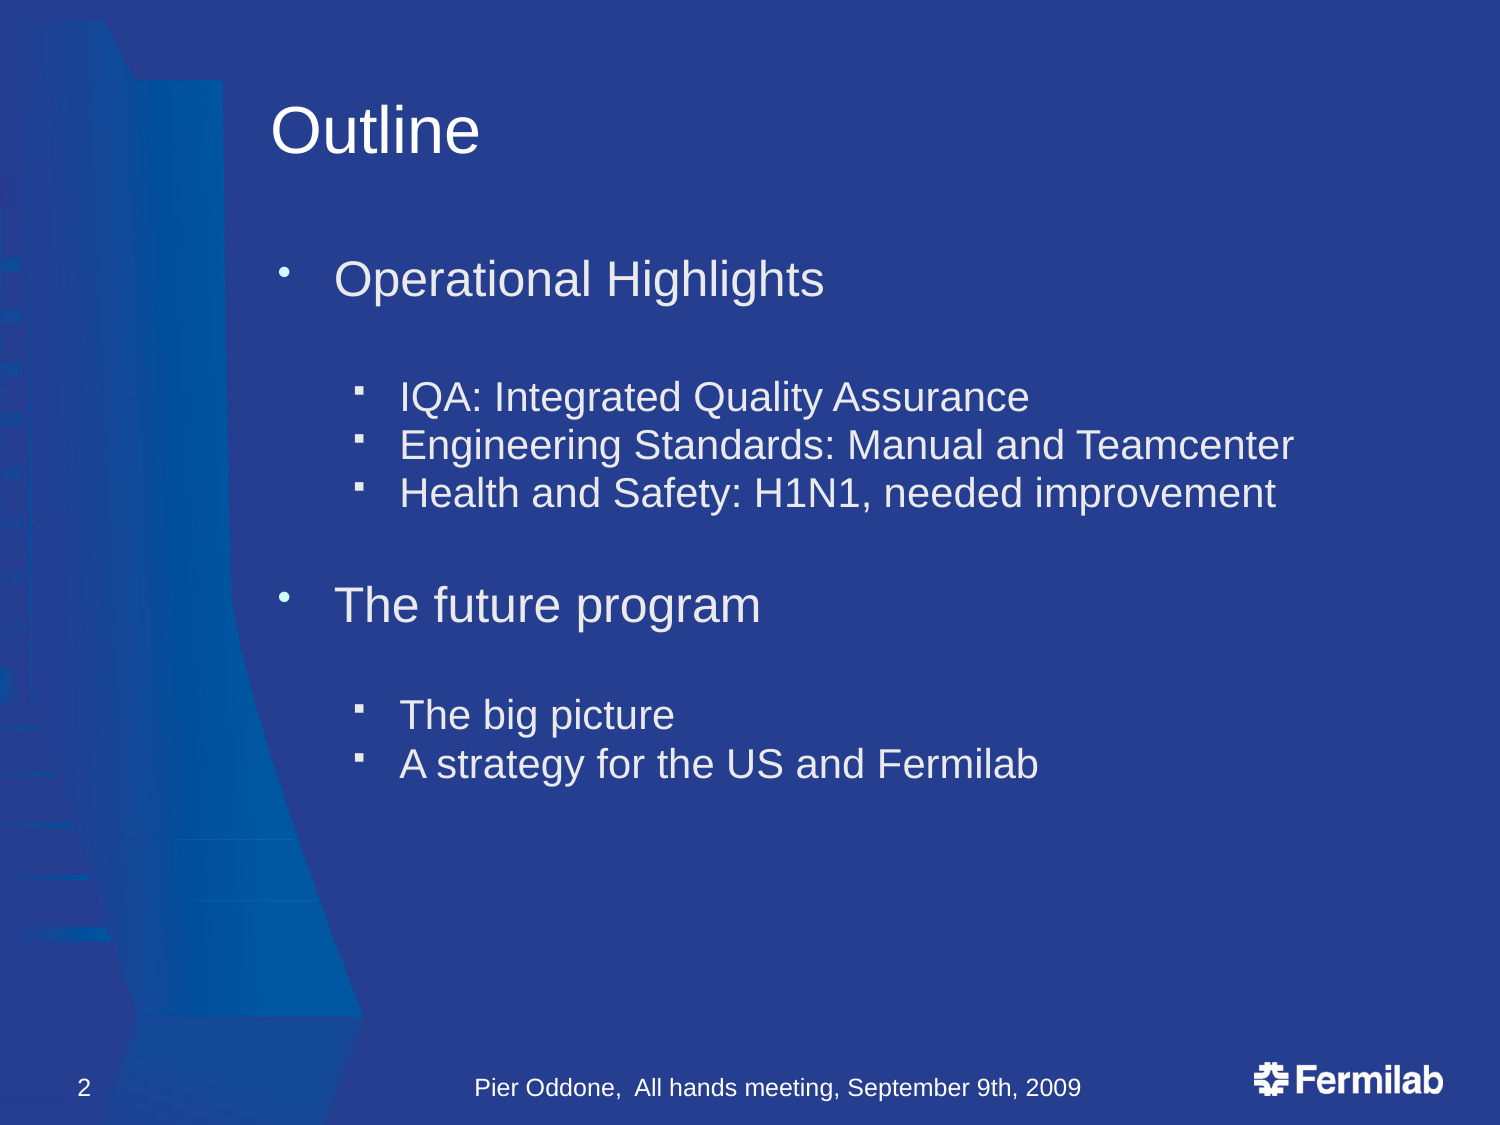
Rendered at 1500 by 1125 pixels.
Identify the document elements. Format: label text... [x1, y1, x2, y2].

footer Pier Oddone, All hands meeting, September 9th, 2009 [459, 1034, 1191, 1110]
slide_number 2 [62, 1034, 376, 1110]
picture [0, 0, 1500, 1125]
title Outline [255, 33, 1381, 222]
list Operational Highlights IQA: Integrated Quality Assurance Engineering Standards: Manual and Teamcenter Health and Safety: H1N1, needed improvement The future program The big picture A strategy for the US and Fermilab [262, 250, 1388, 927]
